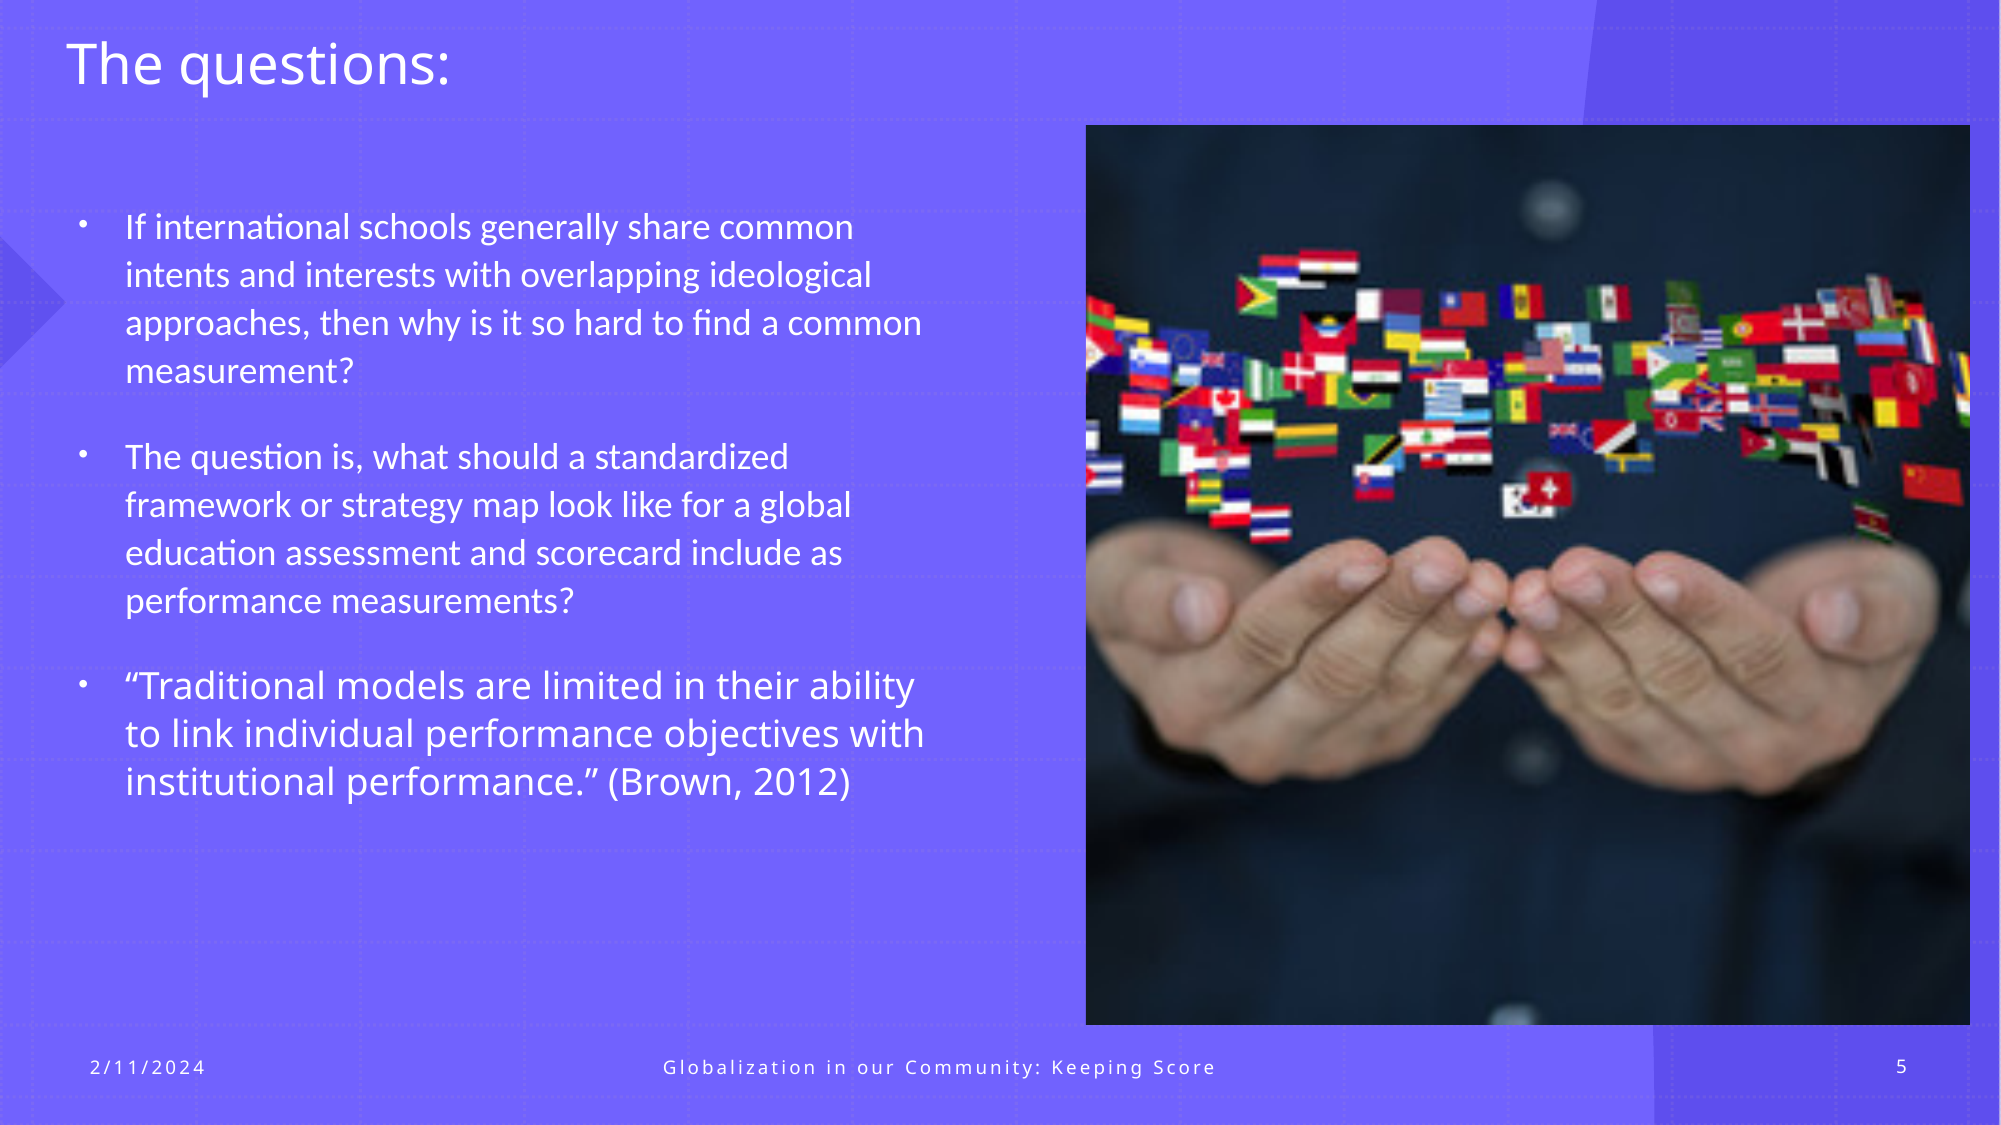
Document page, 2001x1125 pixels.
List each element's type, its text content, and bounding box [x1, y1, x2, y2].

list If international schools generally share common intents and interests with overlapping ideological approaches, then why is it so hard to find a common measurement? The question is, what should a standardized framework or strategy map look like for a global education assessment and scorecard include as performance measurements? “Traditional models are limited in their ability to link individual performance objectives with institutional performance.” (Brown, 2012) [63, 191, 973, 893]
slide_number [75, 1037, 495, 1098]
footer Globalization in our Community: Keeping Score [534, 1036, 1343, 1097]
title The questions: [51, 28, 939, 354]
slide_number 5 [1835, 1037, 1967, 1098]
picture [1085, 125, 1970, 1025]
